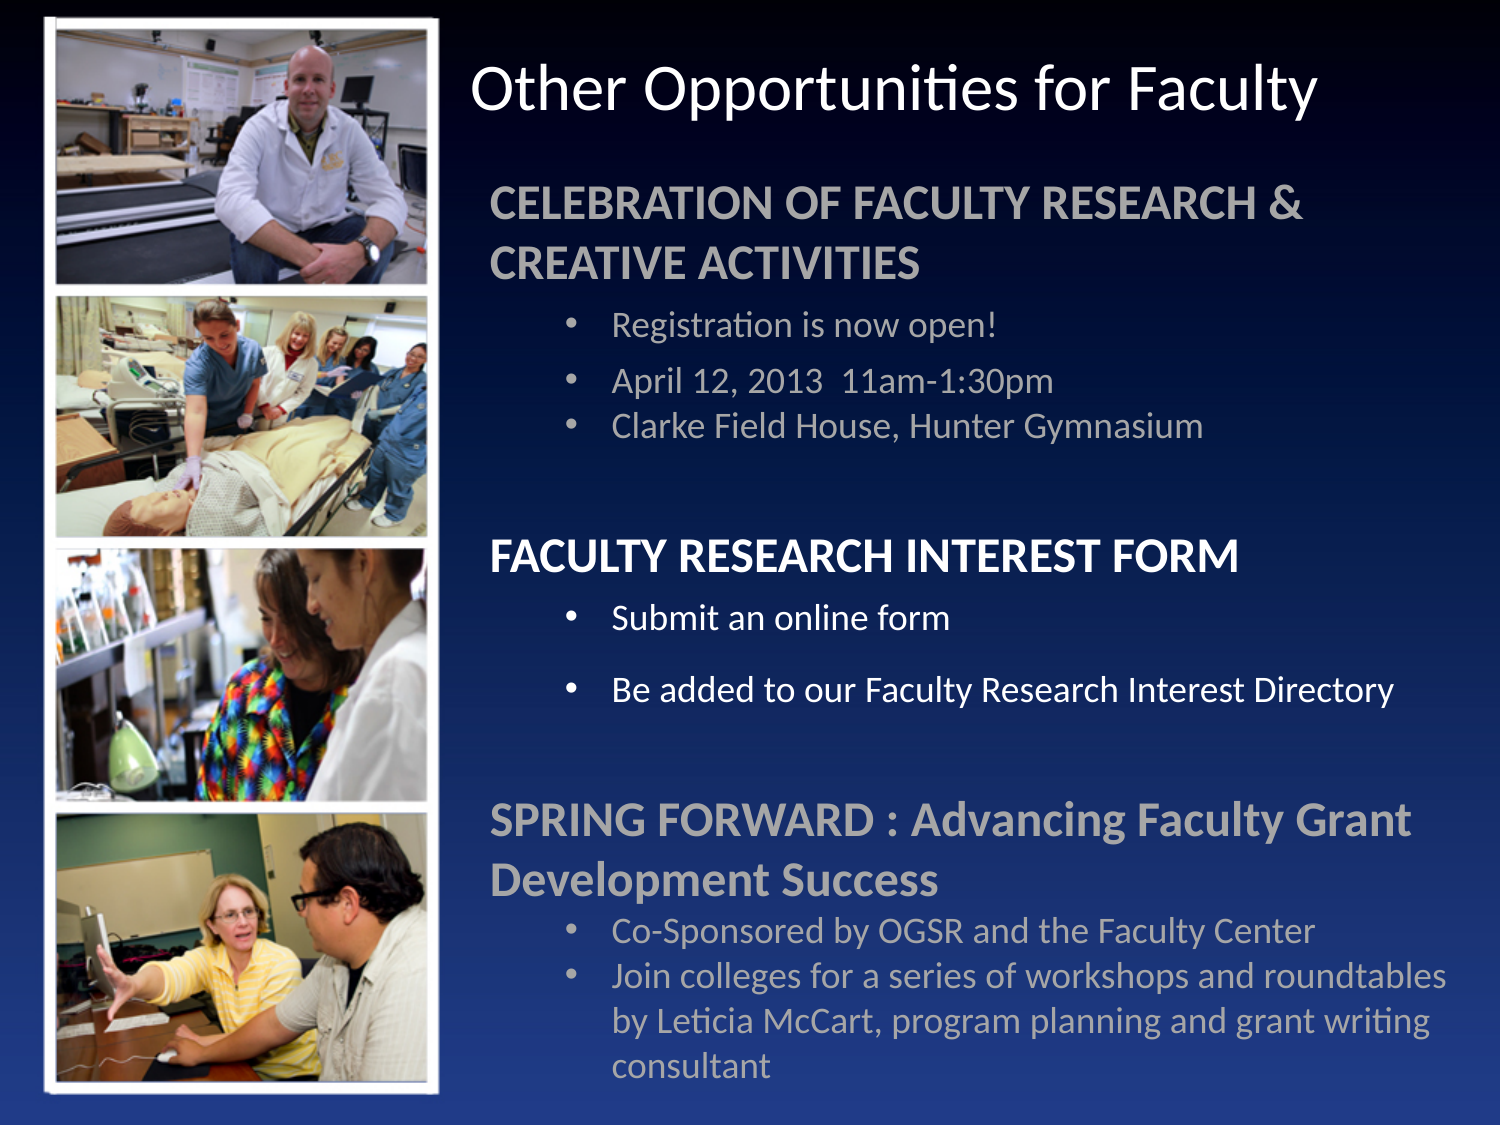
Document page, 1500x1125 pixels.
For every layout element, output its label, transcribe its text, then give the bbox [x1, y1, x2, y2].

text_box Other Opportunities for Faculty [455, 36, 1494, 132]
text_box Celebration of Faculty Research & Creative Activities Registration is now open! April 12, 2013 11am-1:30pm Clarke Field House, Hunter Gymnasium Faculty Research Interest Form Submit an online form Be added to our Faculty Research Interest Directory Spring Forward : Advancing Faculty Grant Development Success Co-Sponsored by OGSR and the Faculty Center Join colleges for a series of workshops and roundtables by Leticia McCart, program planning and grant writing consultant [474, 162, 1475, 1125]
picture [0, 0, 1500, 1125]
